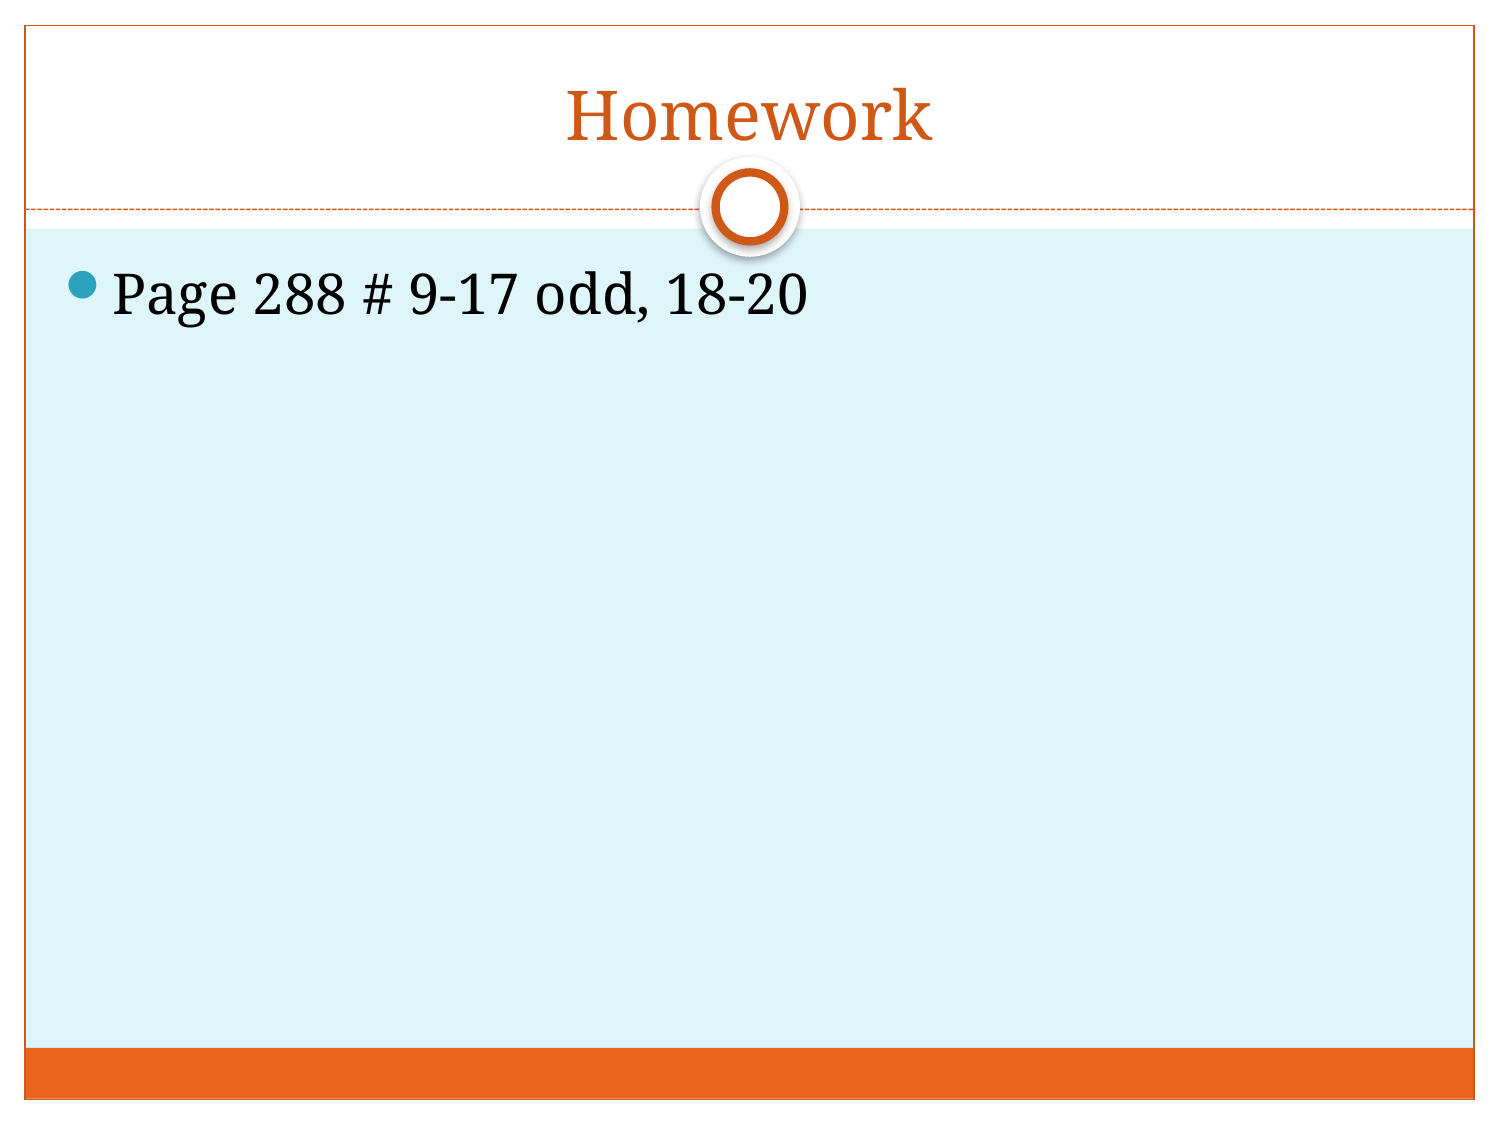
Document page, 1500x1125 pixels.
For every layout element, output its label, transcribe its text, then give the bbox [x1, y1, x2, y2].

title Homework [49, 37, 1450, 162]
list Page 288 # 9-17 odd, 18-20 [49, 250, 1445, 1001]
